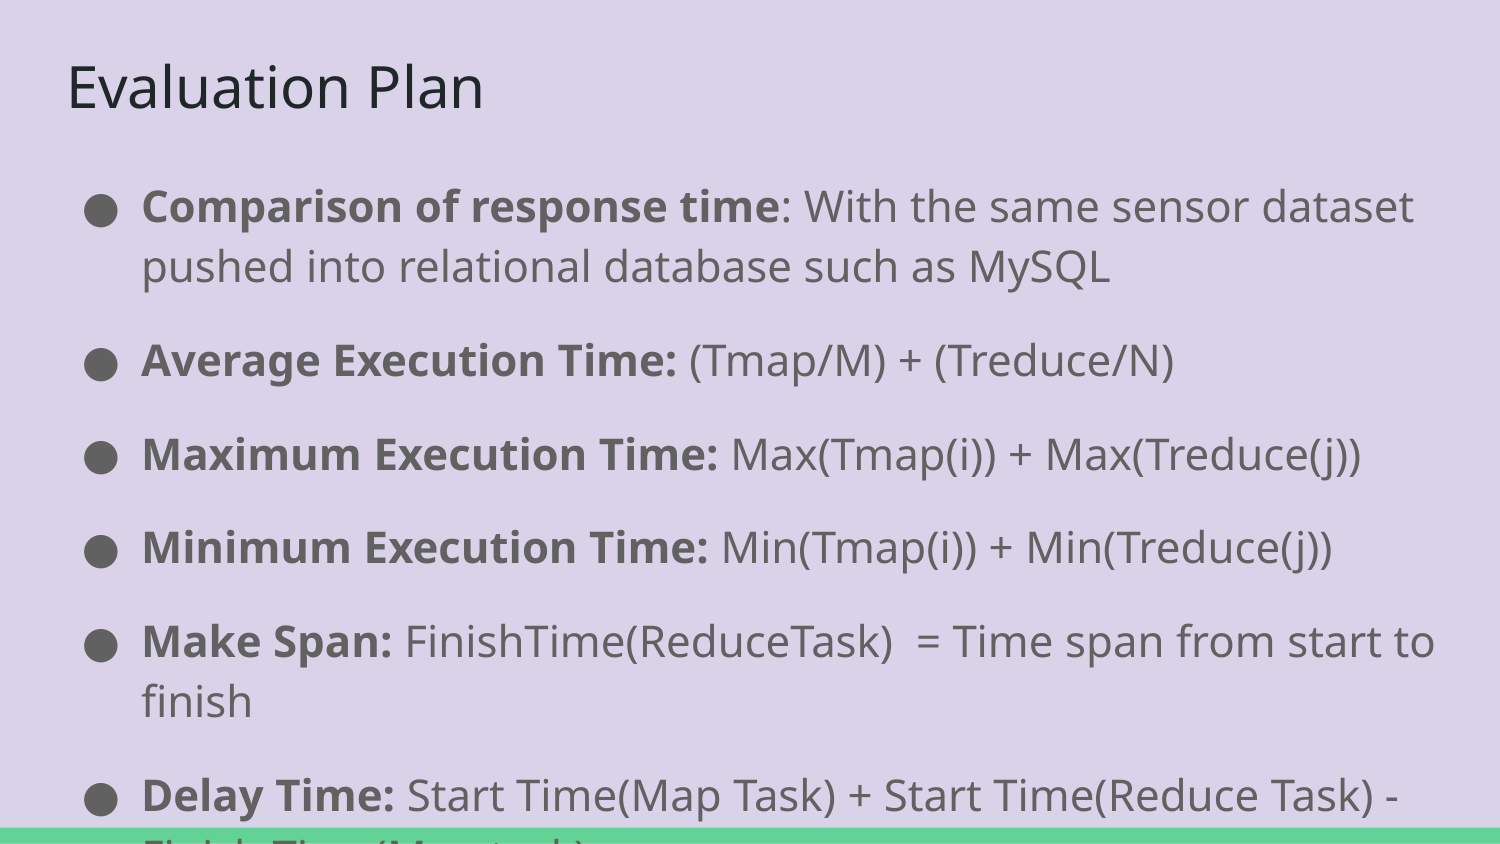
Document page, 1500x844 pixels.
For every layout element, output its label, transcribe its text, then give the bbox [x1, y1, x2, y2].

list Comparison of response time: With the same sensor dataset pushed into relational database such as MySQL Average Execution Time: (Tmap/M) + (Treduce/N) Maximum Execution Time: Max(Tmap(i)) + Max(Treduce(j)) Minimum Execution Time: Min(Tmap(i)) + Min(Treduce(j)) Make Span: FinishTime(ReduceTask) = Time span from start to finish Delay Time: Start Time(Map Task) + Start Time(Reduce Task) -­ Finish Time(Map task) Network Cost: Delay Time * Network Cost per Unit Time [51, 156, 1500, 786]
title Evaluation Plan [51, 34, 1449, 129]
